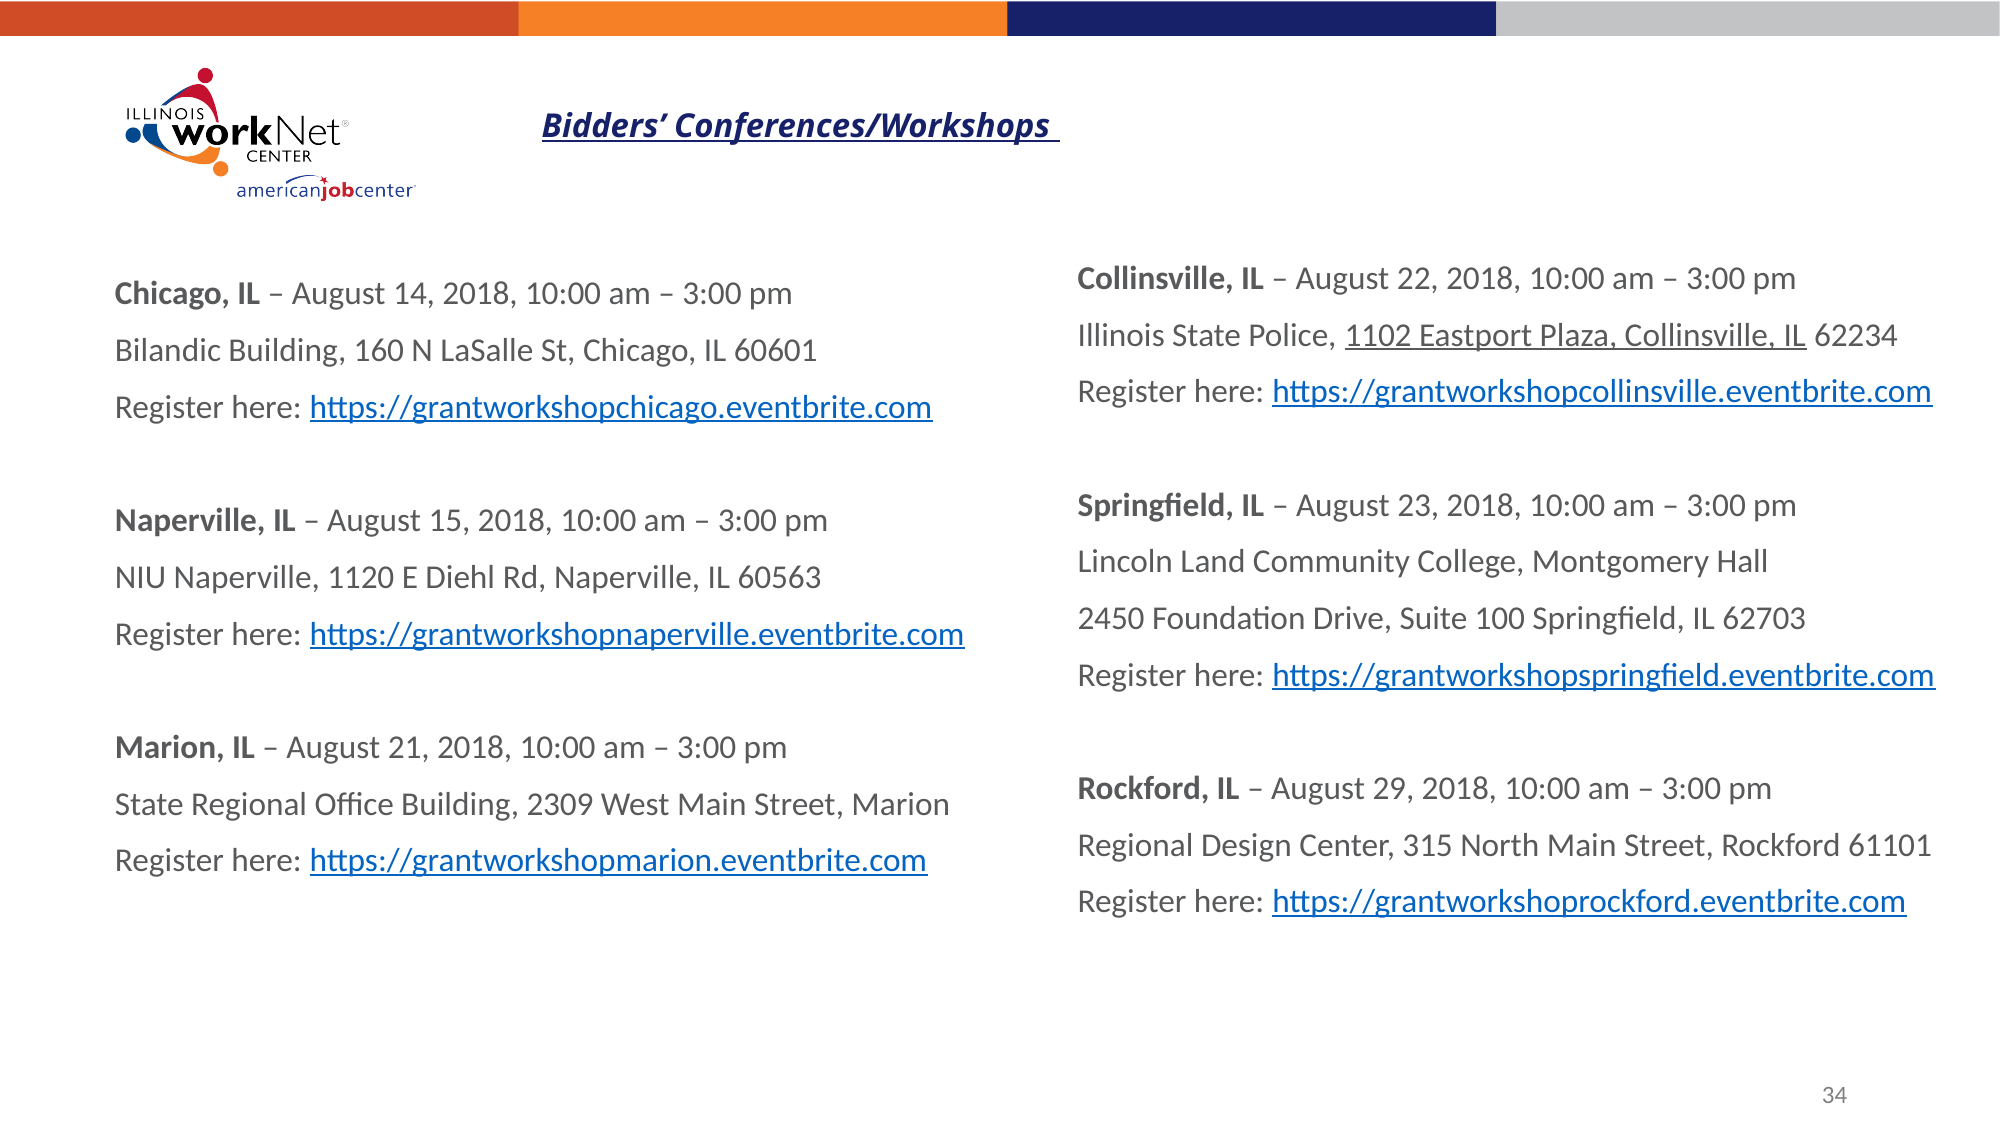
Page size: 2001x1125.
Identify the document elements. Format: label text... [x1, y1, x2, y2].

title Bidders’ Conferences/Workshops [526, 100, 1777, 193]
slide_number 34 [1412, 1063, 1863, 1124]
list Collinsville, IL – August 22, 2018, 10:00 am – 3:00 pm Illinois State Police, 1102 Eastport Plaza, Collinsville, IL 62234 Register here: https://grantworkshopcollinsville.eventbrite.com Springfield, IL – August 23, 2018, 10:00 am – 3:00 pm Lincoln Land Community College, Montgomery Hall 2450 Foundation Drive, Suite 100 Springfield, IL 62703 Register here: https://grantworkshopspringfield.eventbrite.com Rockford, IL – August 29, 2018, 10:00 am – 3:00 pm Regional Design Center, 315 North Main Street, Rockford 61101 Register here: https://grantworkshoprockford.eventbrite.com [1062, 253, 1969, 1014]
text_box Chicago, IL – August 14, 2018, 10:00 am – 3:00 pm Bilandic Building, 160 N LaSalle St, Chicago, IL 60601 Register here: https://grantworkshopchicago.eventbrite.com Naperville, IL – August 15, 2018, 10:00 am – 3:00 pm NIU Naperville, 1120 E Diehl Rd, Naperville, IL 60563 Register here: https://grantworkshopnaperville.eventbrite.com Marion, IL – August 21, 2018, 10:00 am – 3:00 pm State Regional Office Building, 2309 West Main Street, Marion Register here: https://grantworkshopmarion.eventbrite.com [99, 268, 1007, 1064]
picture [0, 0, 2000, 1125]
